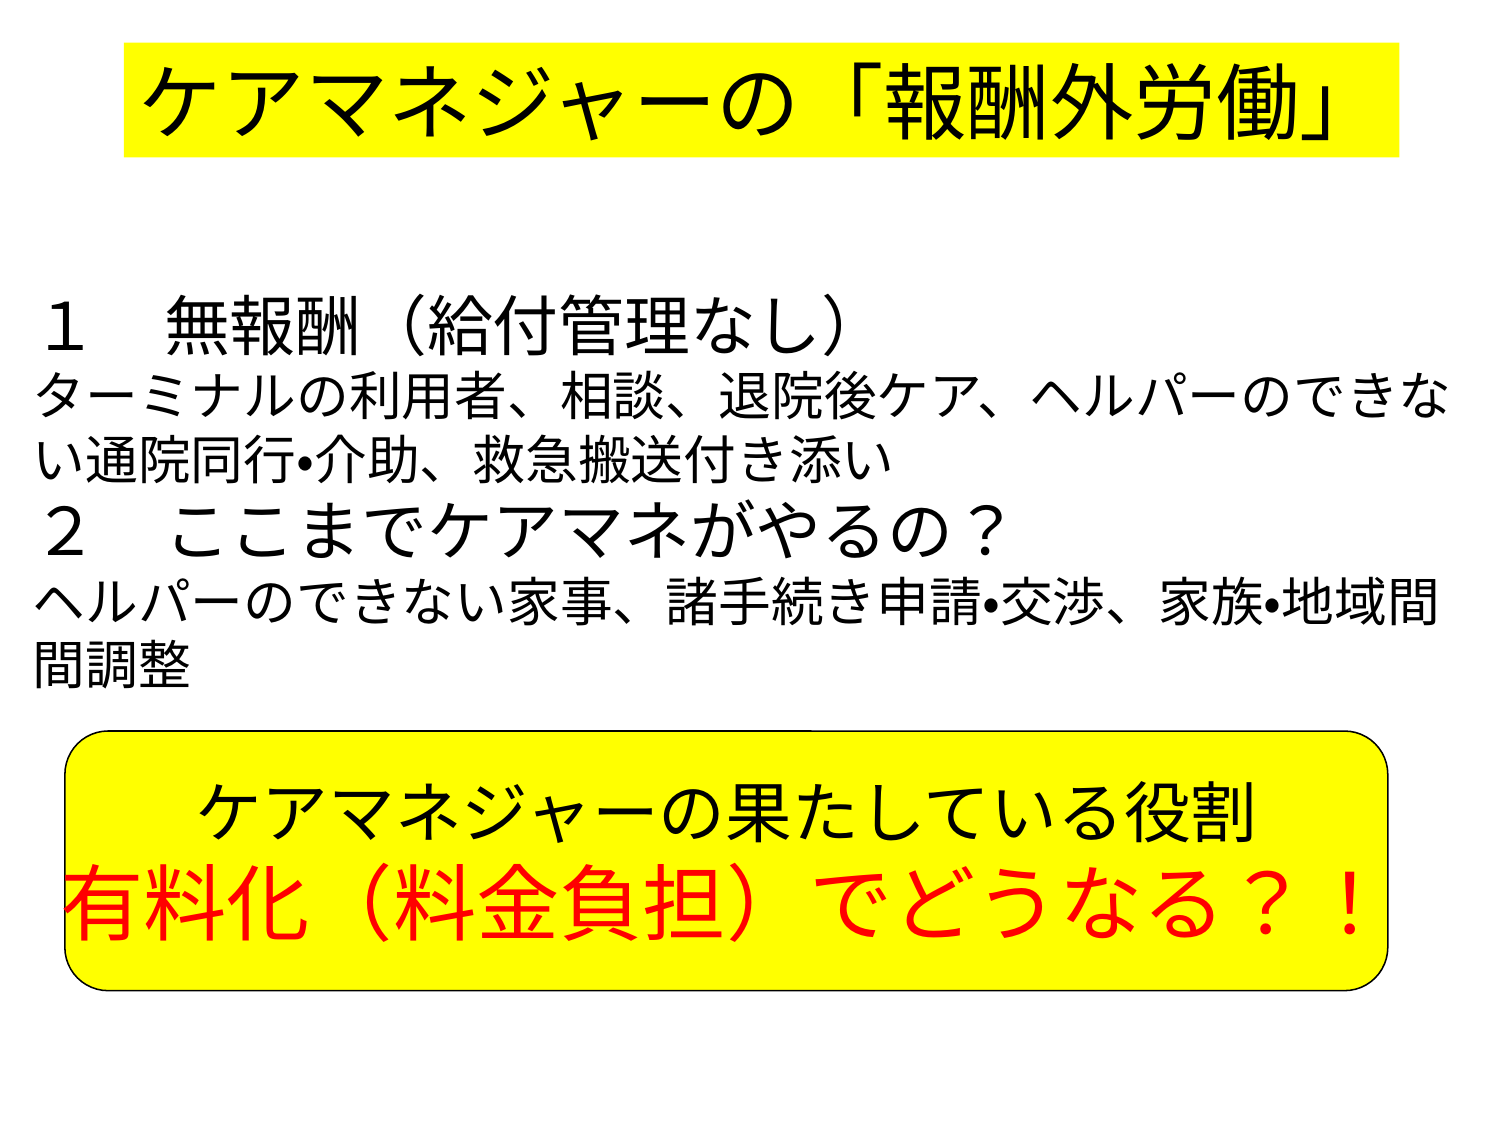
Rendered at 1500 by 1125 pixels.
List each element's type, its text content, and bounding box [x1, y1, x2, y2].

title １ 無報酬（給付管理なし） ターミナルの利用者、相談、退院後ケア、ヘルパーのできない通院同行・介助、救急搬送付き添い ２ ここまでケアマネがやるの？ ヘルパーのできない家事、諸手続き申請・交渉、家族・地域間間調整 [17, 196, 1500, 823]
text_box ケアマネジャーの「報酬外労働」 [123, 42, 1400, 158]
text_box ケアマネジャーの果たしている役割 有料化（料金負担）でどうなる？！ [64, 730, 1388, 991]
